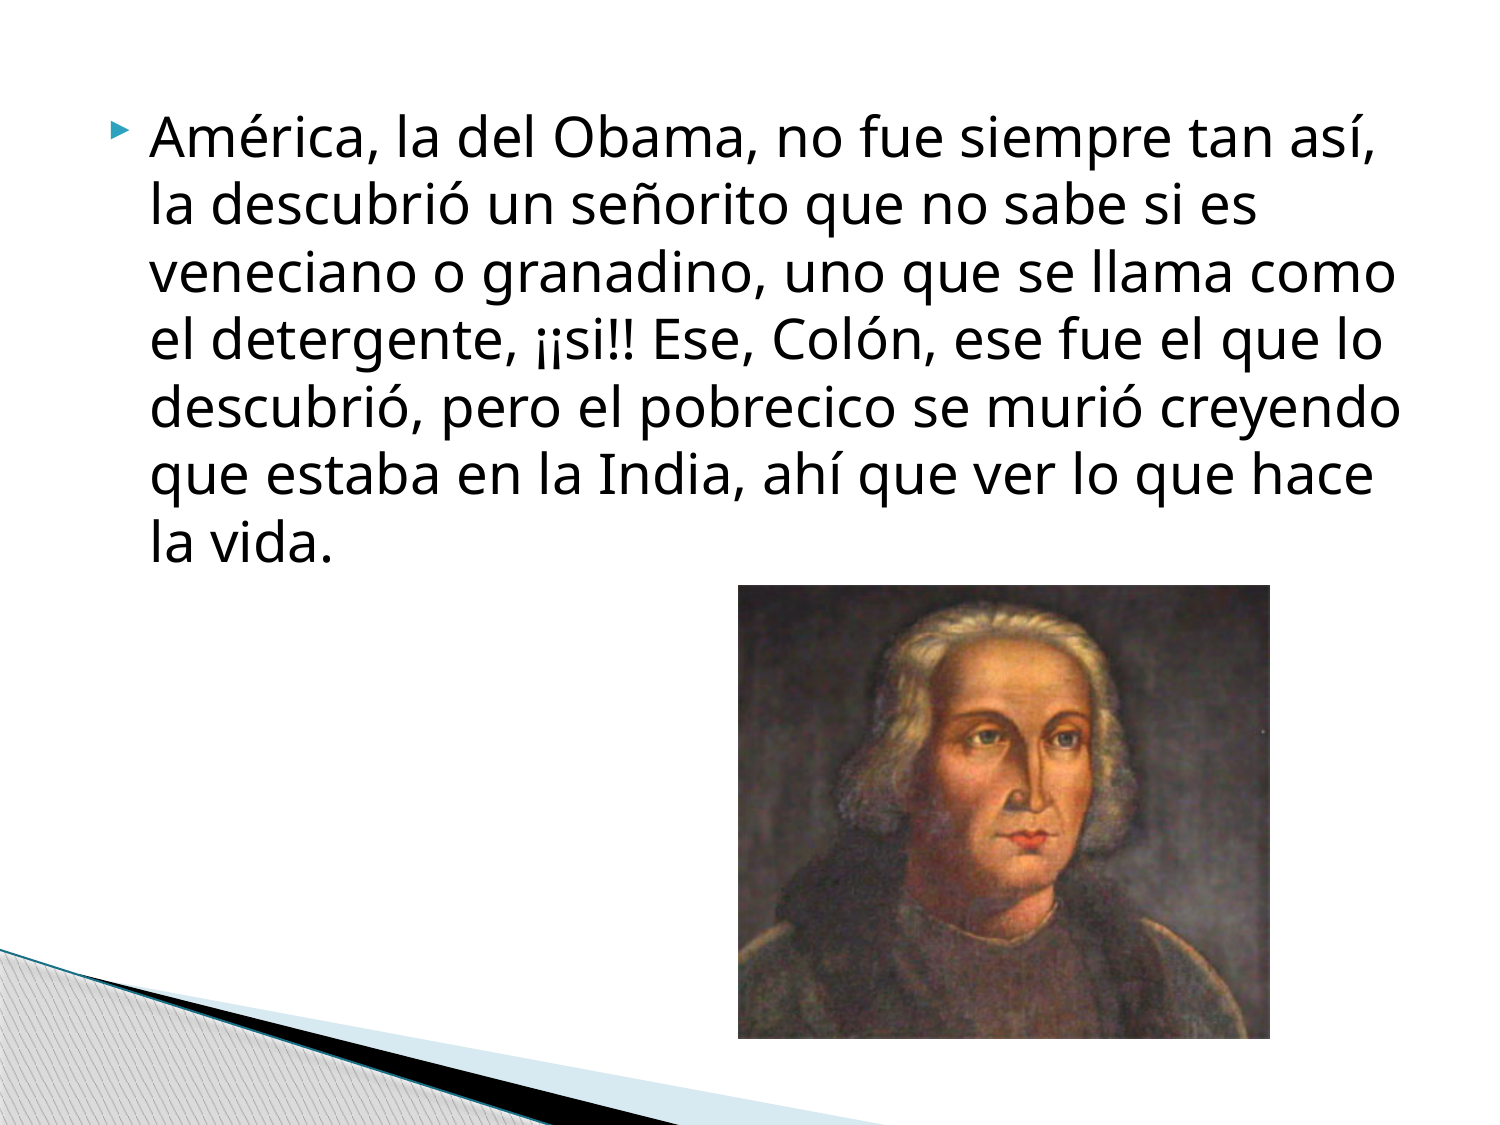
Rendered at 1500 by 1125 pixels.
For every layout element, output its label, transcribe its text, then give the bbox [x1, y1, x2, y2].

list América, la del Obama, no fue siempre tan así, la descubrió un señorito que no sabe si es veneciano o granadino, uno que se llama como el detergente, ¡¡si!! Ese, Colón, ese fue el que lo descubrió, pero el pobrecico se murió creyendo que estaba en la India, ahí que ver lo que hace la vida. [75, 93, 1425, 986]
picture [737, 585, 1270, 1040]
